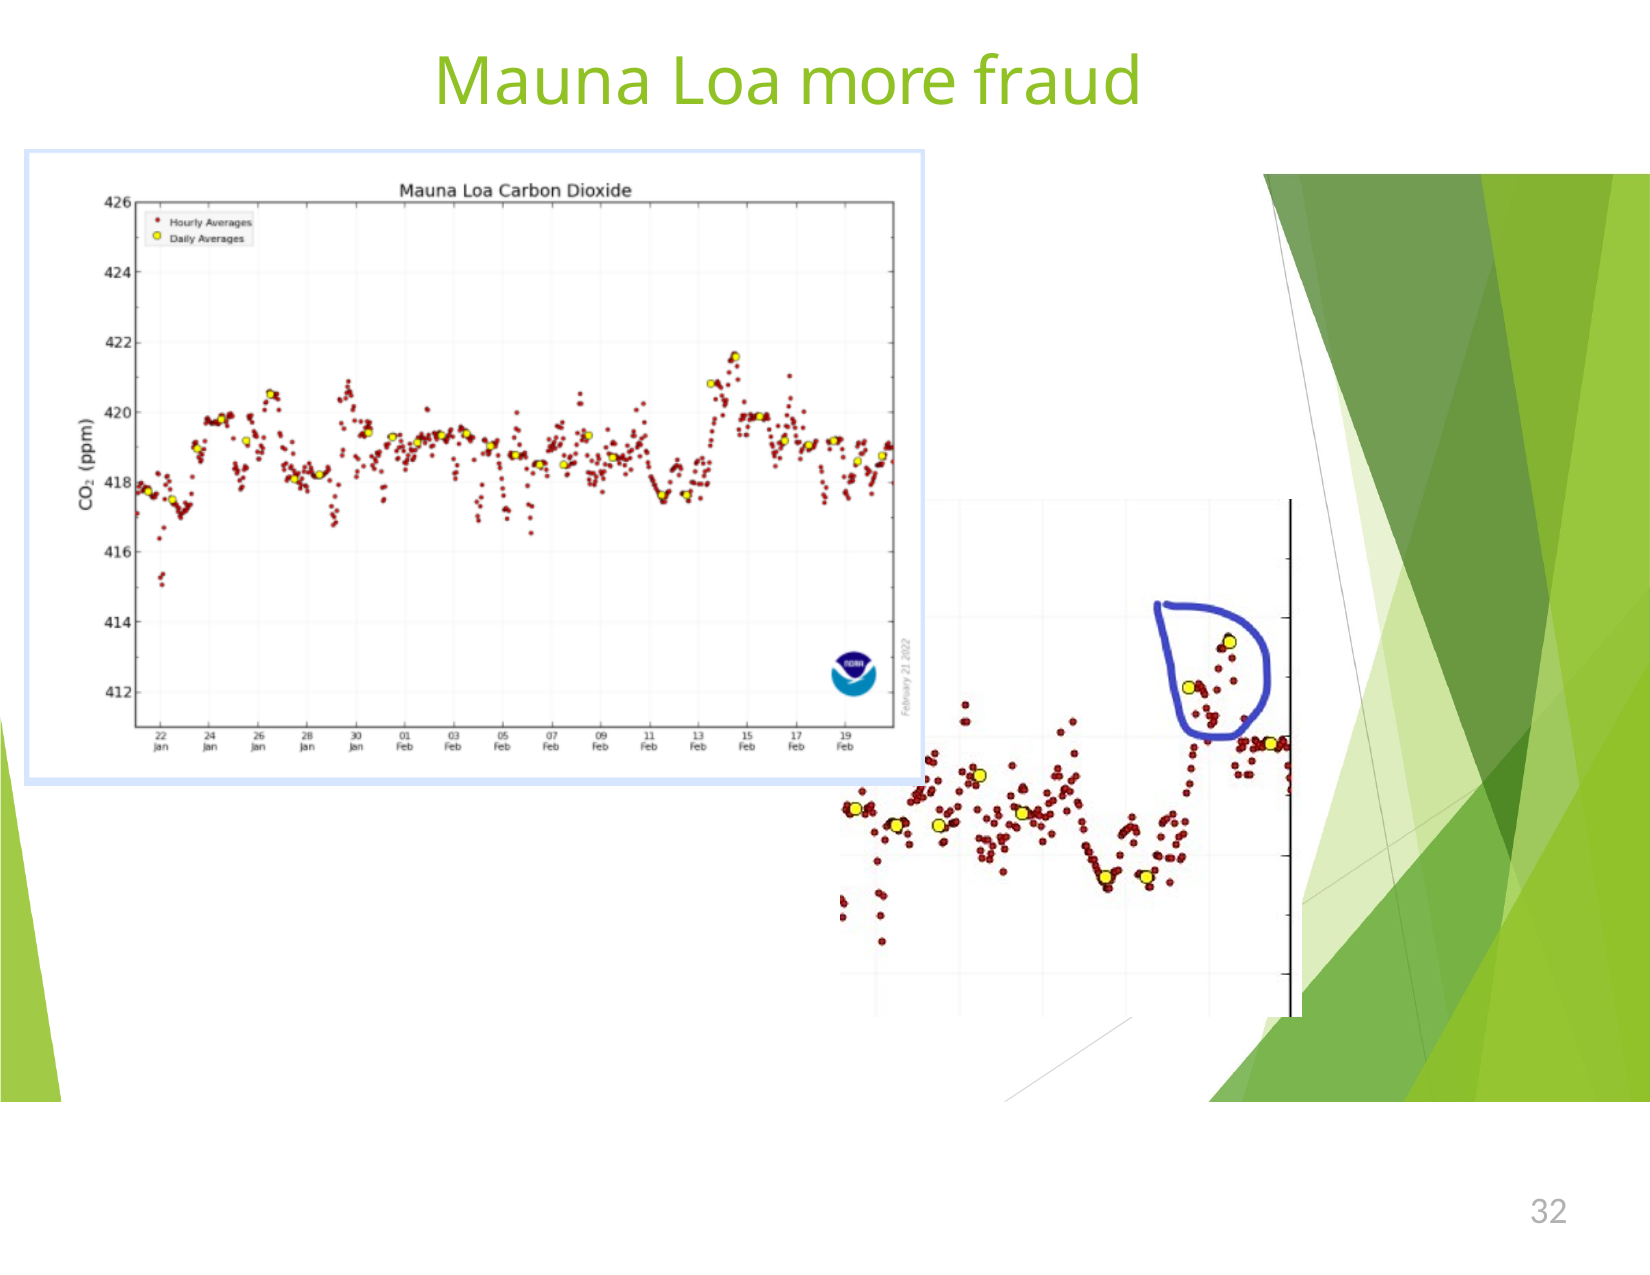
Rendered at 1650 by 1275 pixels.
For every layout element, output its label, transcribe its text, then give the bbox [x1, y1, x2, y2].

slide_number 32 [1188, 1185, 1568, 1250]
picture [0, 149, 1650, 1102]
title Mauna Loa more fraud [77, 37, 1500, 119]
